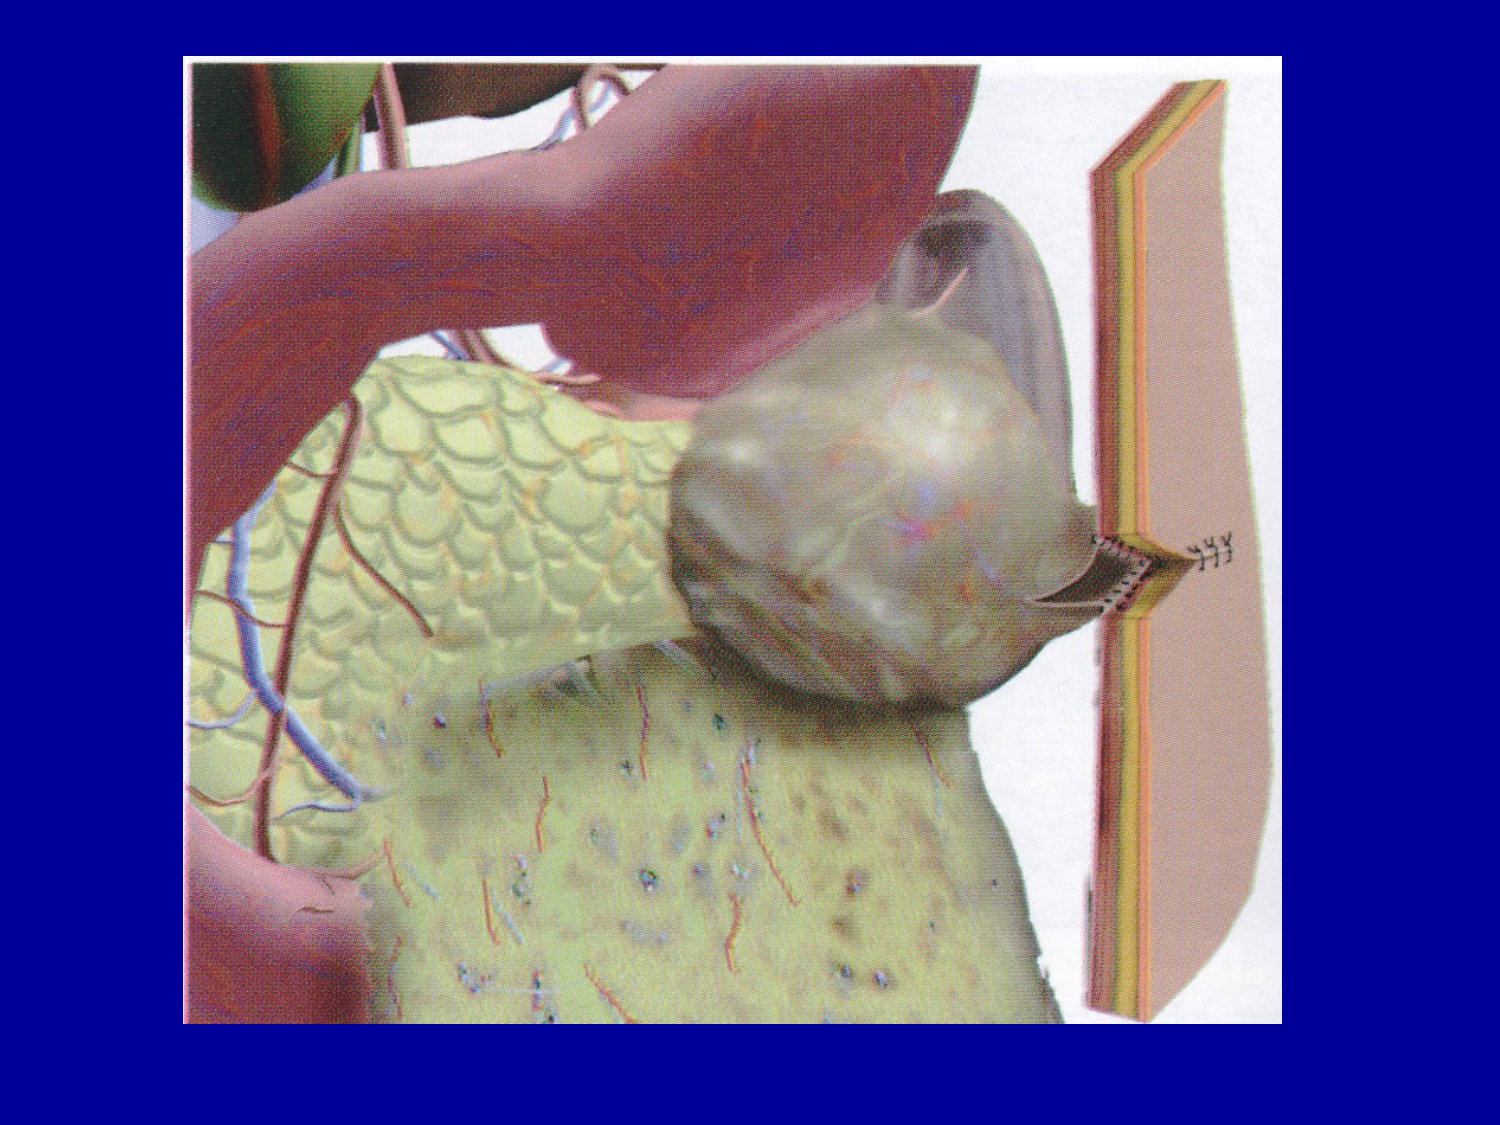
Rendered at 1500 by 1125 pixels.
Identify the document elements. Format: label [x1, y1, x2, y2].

list [182, 56, 1282, 1025]
